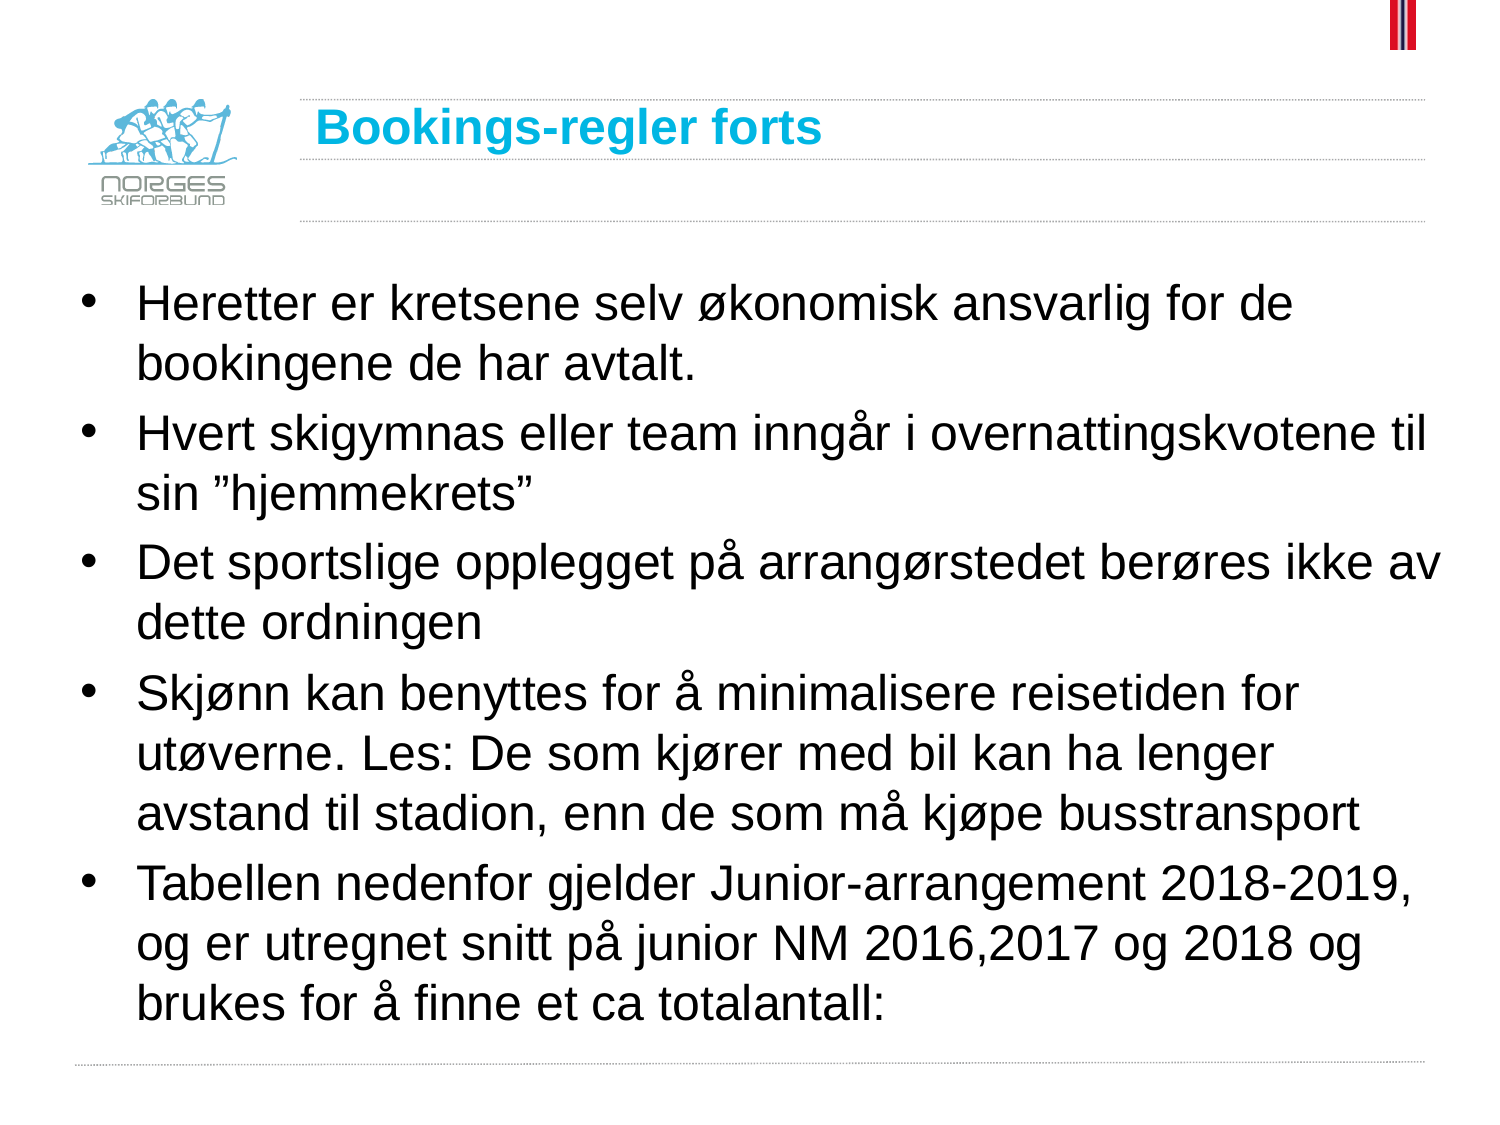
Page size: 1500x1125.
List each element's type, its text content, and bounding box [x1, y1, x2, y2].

picture [1390, 0, 1416, 50]
title Bookings-regler forts [300, 87, 1425, 233]
picture [88, 99, 237, 205]
list Heretter er kretsene selv økonomisk ansvarlig for de bookingene de har avtalt. Hvert skigymnas eller team inngår i overnattingskvotene til sin ”hjemmekrets” Det sportslige opplegget på arrangørstedet berøres ikke av dette ordningen Skjønn kan benyttes for å minimalisere reisetiden for utøverne. Les: De som kjører med bil kan ha lenger avstand til stadion, enn de som må kjøpe busstransport Tabellen nedenfor gjelder Junior-arrangement 2018-2019, og er utregnet snitt på junior NM 2016,2017 og 2018 og brukes for å finne et ca totalantall: [64, 262, 1471, 1071]
